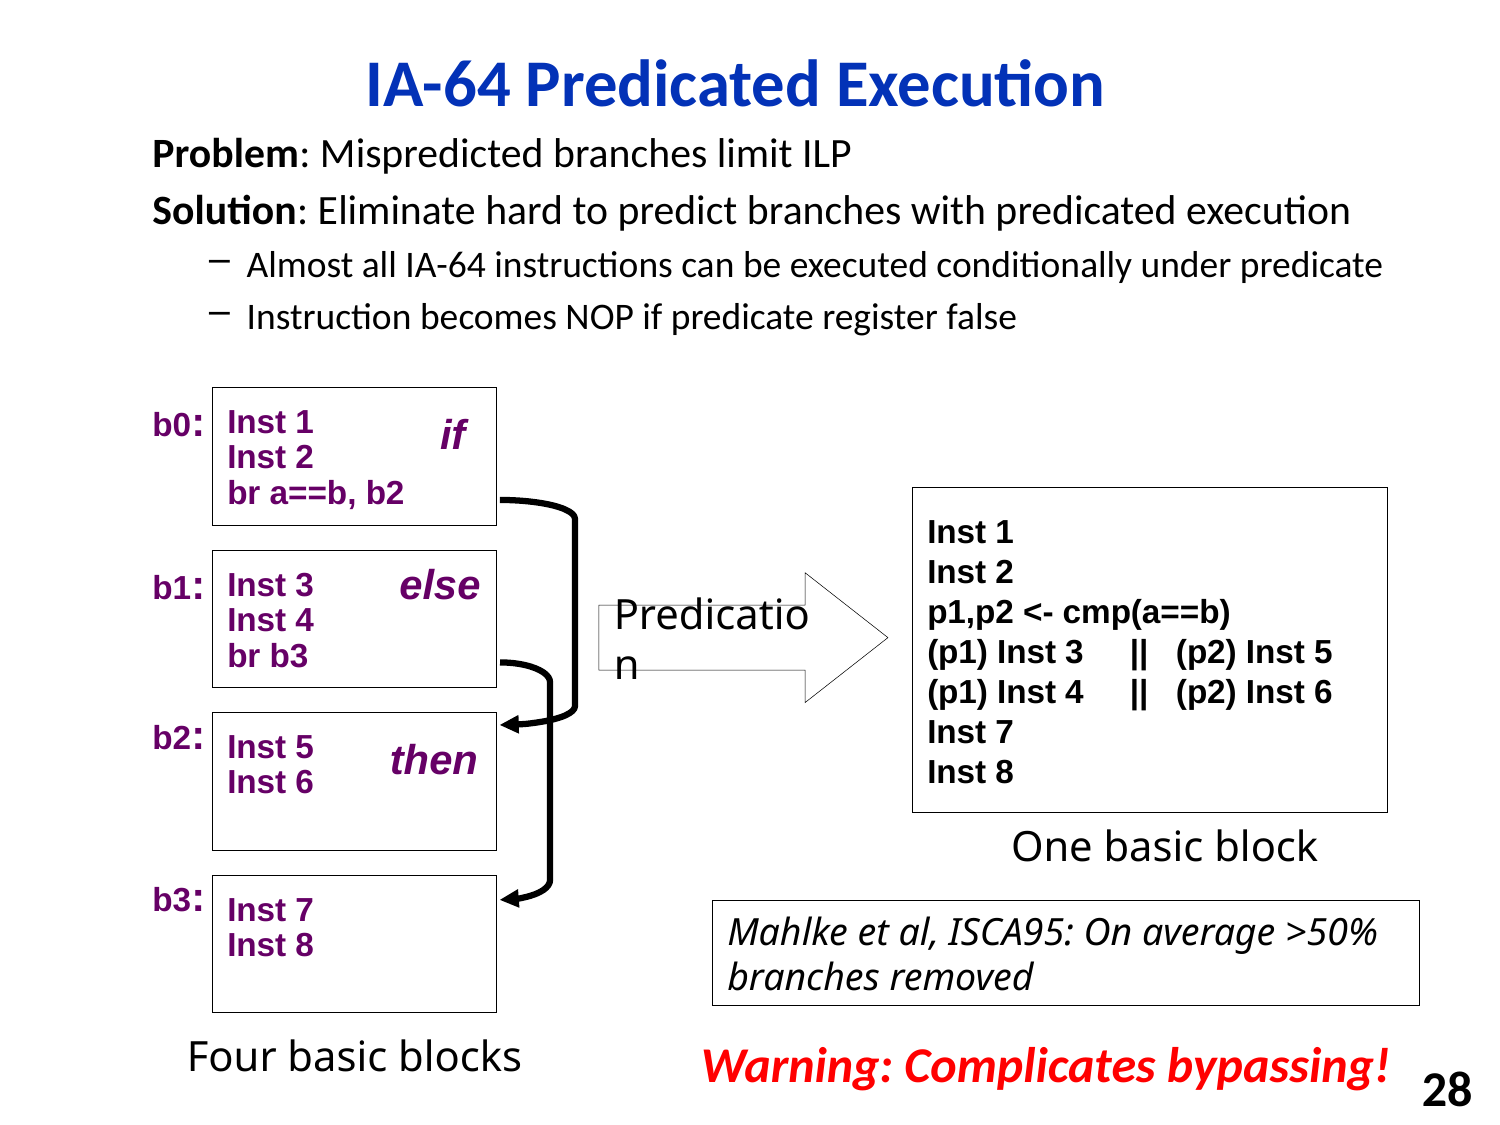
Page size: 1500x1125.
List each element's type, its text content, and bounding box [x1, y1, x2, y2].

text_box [590, 487, 1420, 1006]
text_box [137, 387, 576, 1088]
slide_number 28 [1174, 1062, 1488, 1111]
text_box Warning: Complicates bypassing! [685, 1024, 1406, 1100]
list Problem: Mispredicted branches limit ILP Solution: Eliminate hard to predict branches with predicated execution Almost all IA-64 instructions can be executed conditionally under predicate Instruction becomes NOP if predicate register false [137, 0, 1500, 561]
